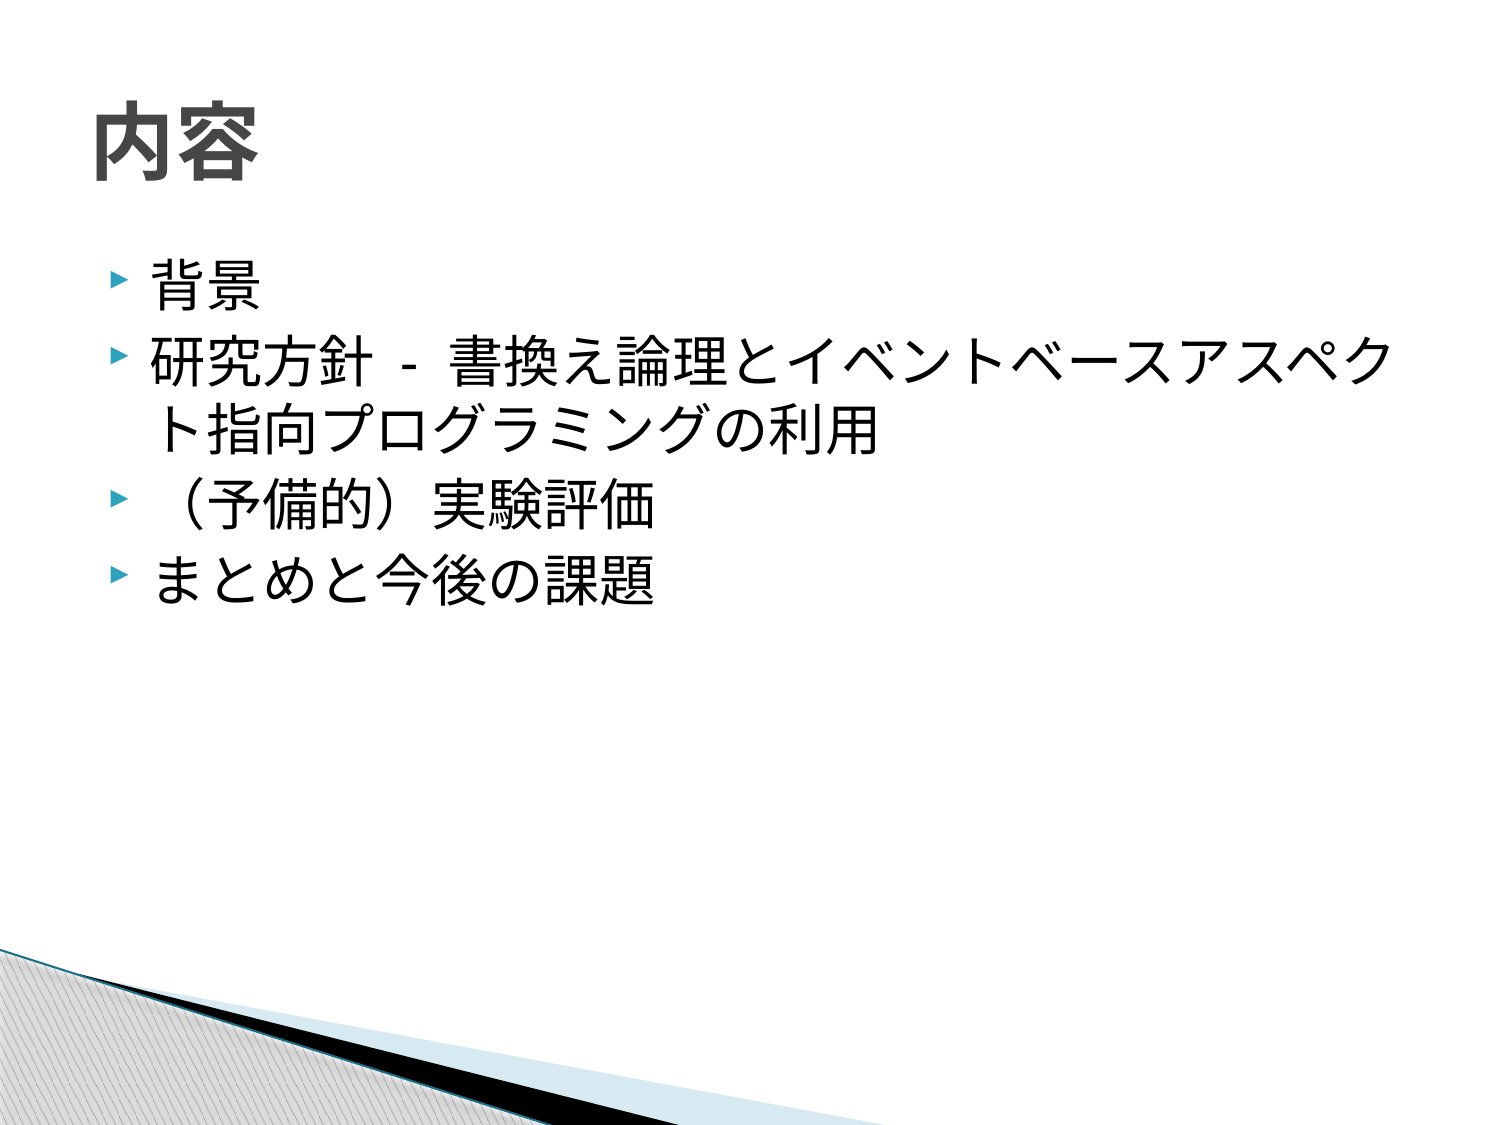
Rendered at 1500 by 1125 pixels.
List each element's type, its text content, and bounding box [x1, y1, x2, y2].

list 背景 研究方針 - 書換え論理とイベントベースアスペクト指向プログラミングの利用 （予備的）実験評価 まとめと今後の課題 [75, 243, 1425, 986]
title 内容 [75, 45, 1425, 233]
